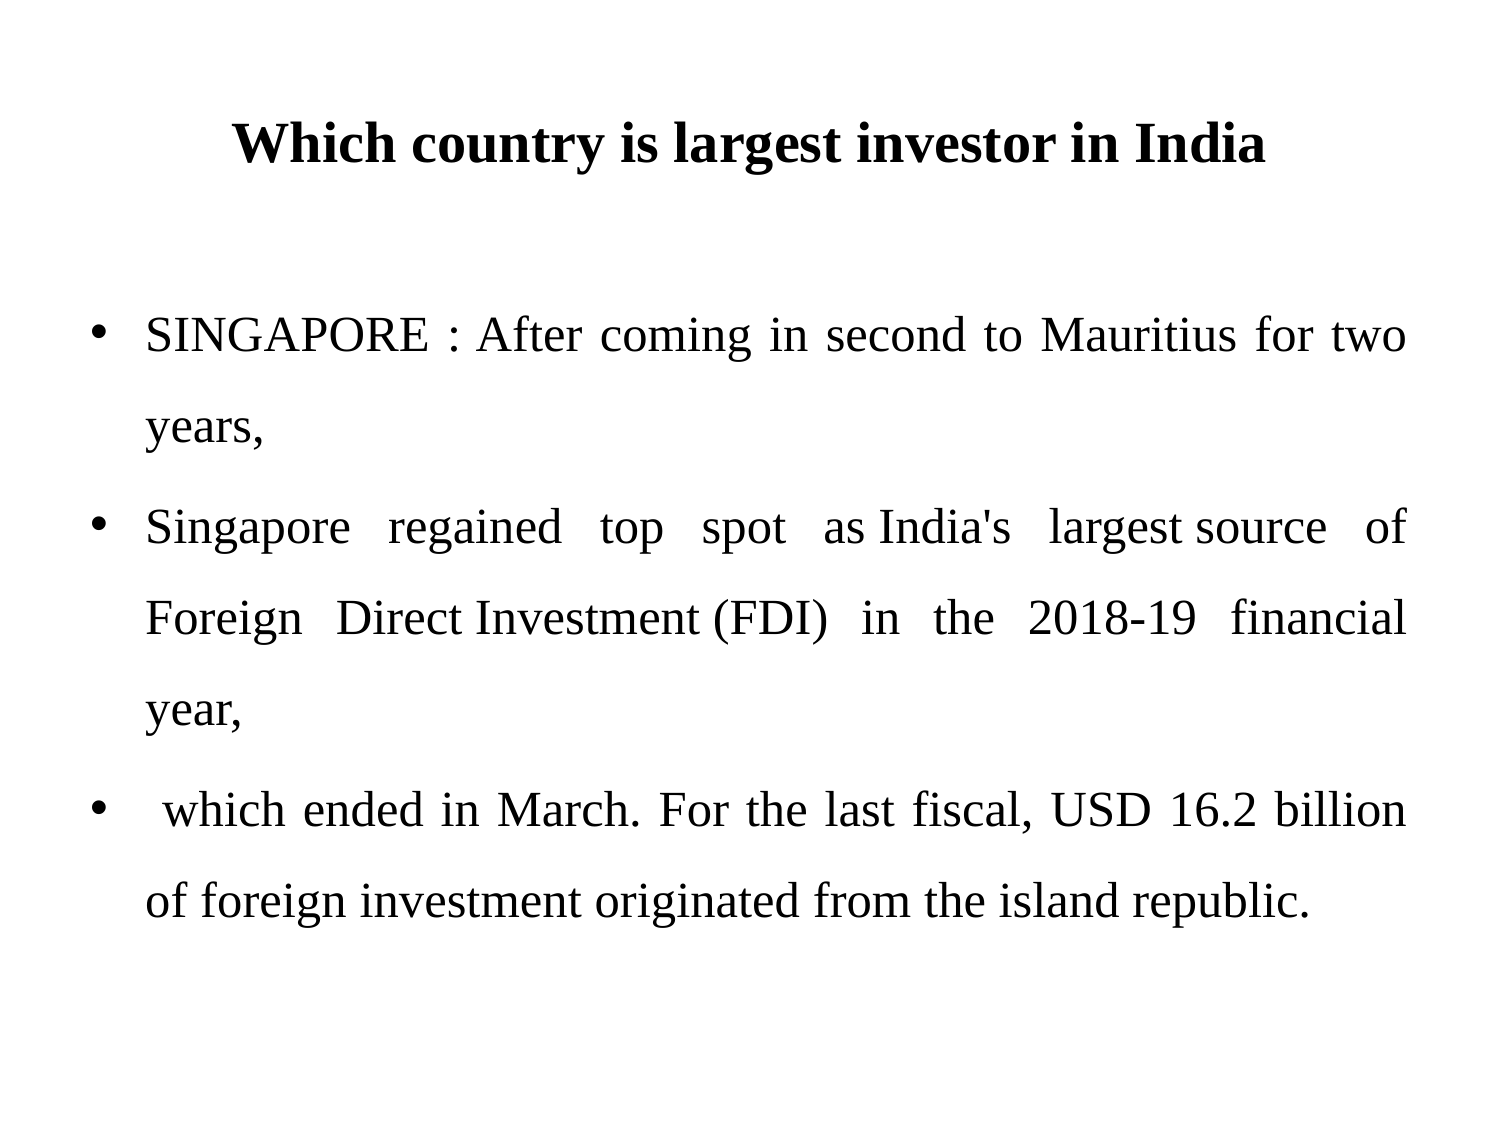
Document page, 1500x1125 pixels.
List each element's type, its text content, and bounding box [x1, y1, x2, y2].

list SINGAPORE : After coming in second to Mauritius for two years, Singapore regained top spot as India's largest source of Foreign Direct Investment (FDI) in the 2018-19 financial year, which ended in March. For the last fiscal, USD 16.2 billion of foreign investment originated from the island republic. [75, 262, 1425, 1005]
title Which country is largest investor in India [75, 45, 1425, 233]
